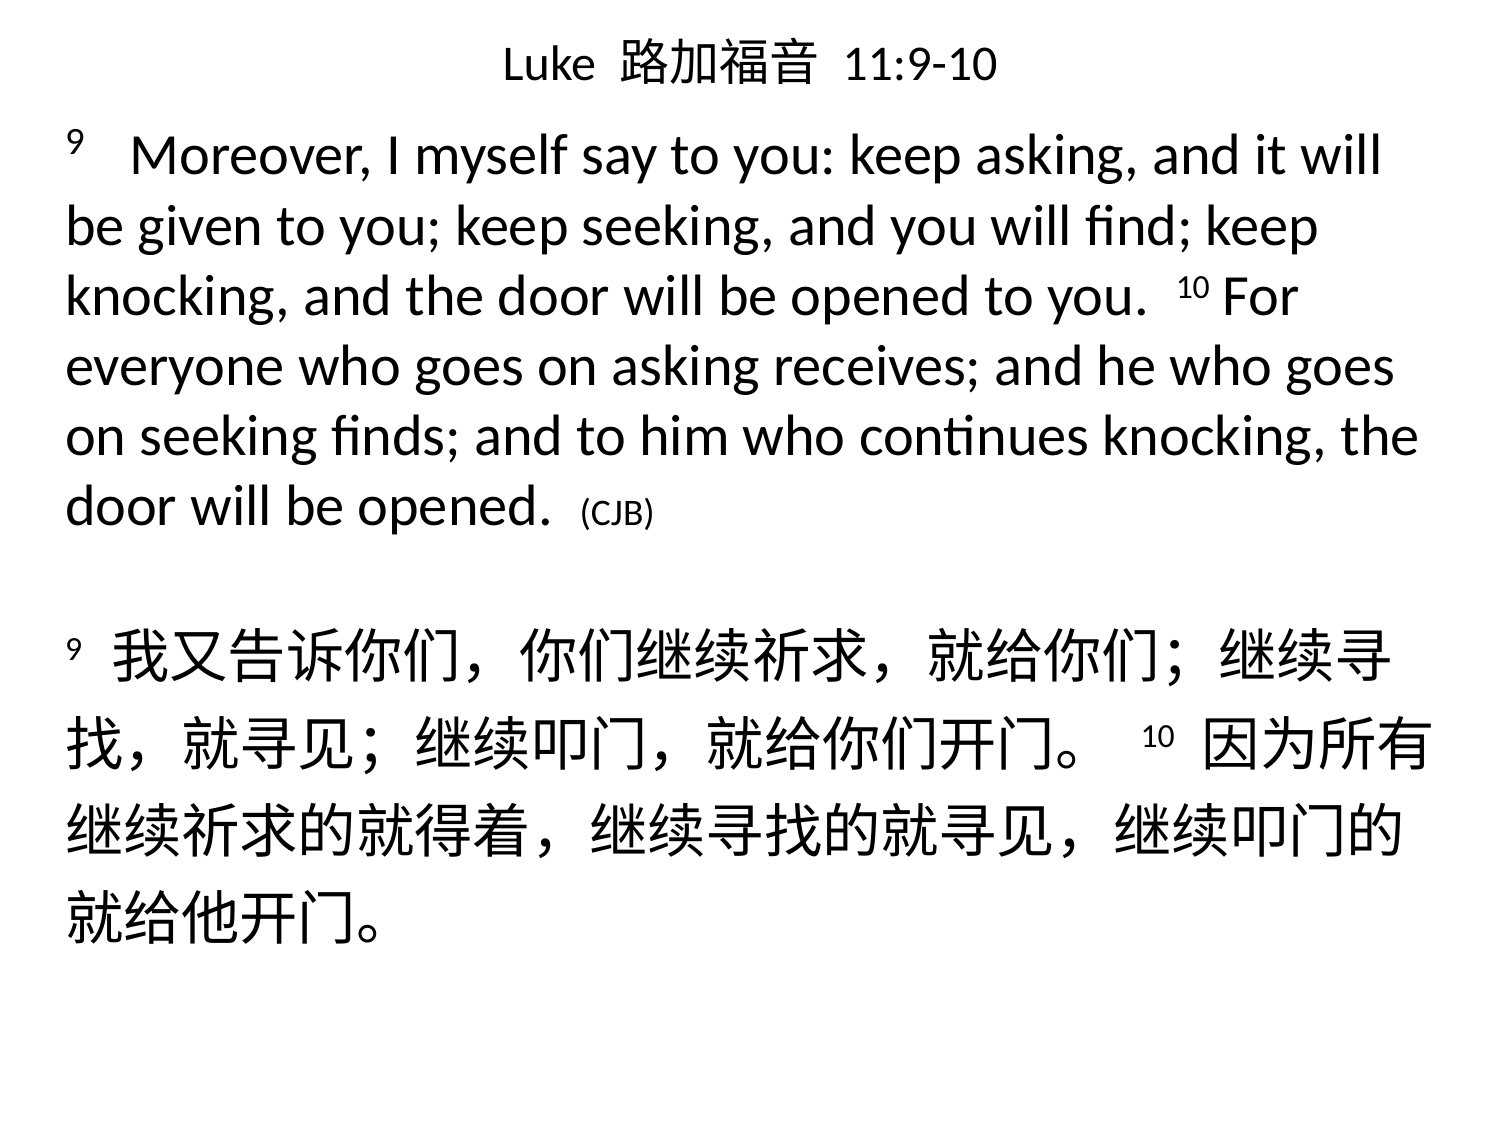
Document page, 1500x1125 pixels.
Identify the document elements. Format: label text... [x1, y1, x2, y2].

title Luke 路加福音 11:9-10 [75, 7, 1425, 99]
list 9 Moreover, I myself say to you: keep asking, and it will be given to you; keep seeking, and you will find; keep knocking, and the door will be opened to you. 10 For everyone who goes on asking receives; and he who goes on seeking finds; and to him who continues knocking, the door will be opened. (CJB) 9 我又告诉你们，你们继续祈求，就给你们；继续寻找，就寻见；继续叩门，就给你们开门。 10 因为所有继续祈求的就得着，继续寻找的就寻见，继续叩门的就给他开门。 [50, 99, 1450, 1063]
